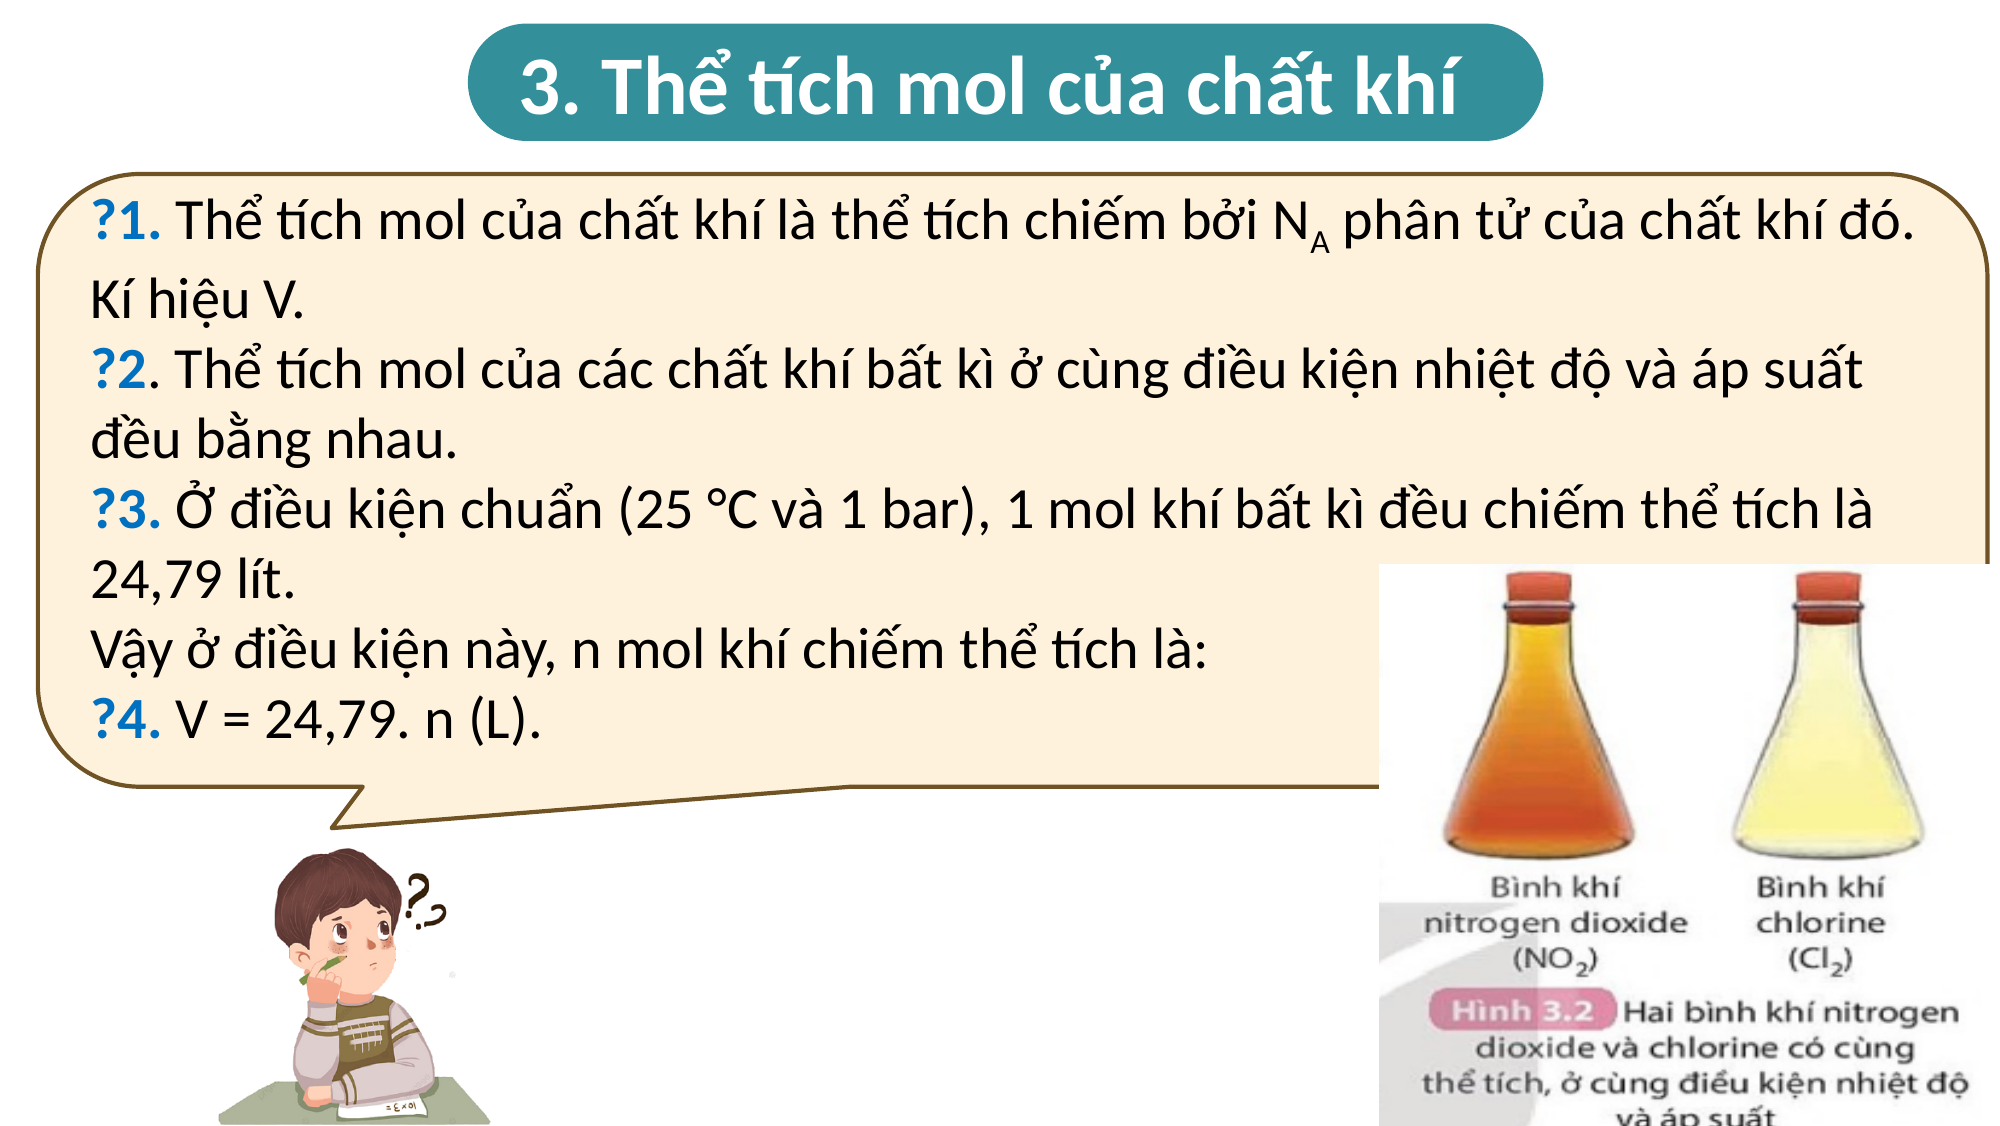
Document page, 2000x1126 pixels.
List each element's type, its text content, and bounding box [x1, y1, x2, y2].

text_box [35, 194, 1373, 831]
picture [1378, 564, 2000, 1126]
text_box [467, 23, 1544, 142]
text_box ?1. Thể tích mol của chất khí là thể tích chiếm bởi NA phân tử của chất khí đó. Kí hiệu V. ?2. Thể tích mol của các chất khí bất kì ở cùng điều kiện nhiệt độ và áp suất đều bằng nhau. ?3. Ở điều kiện chuẩn (25 °C và 1 bar), 1 mol khí bất kì đều chiếm thể tích là 24,79 lít. Vậy ở điều kiện này, n mol khí chiếm thể tích là: ?4. V = 24,79. n (L). [75, 173, 1962, 758]
picture [210, 837, 505, 1126]
text_box [1962, 205, 1990, 562]
